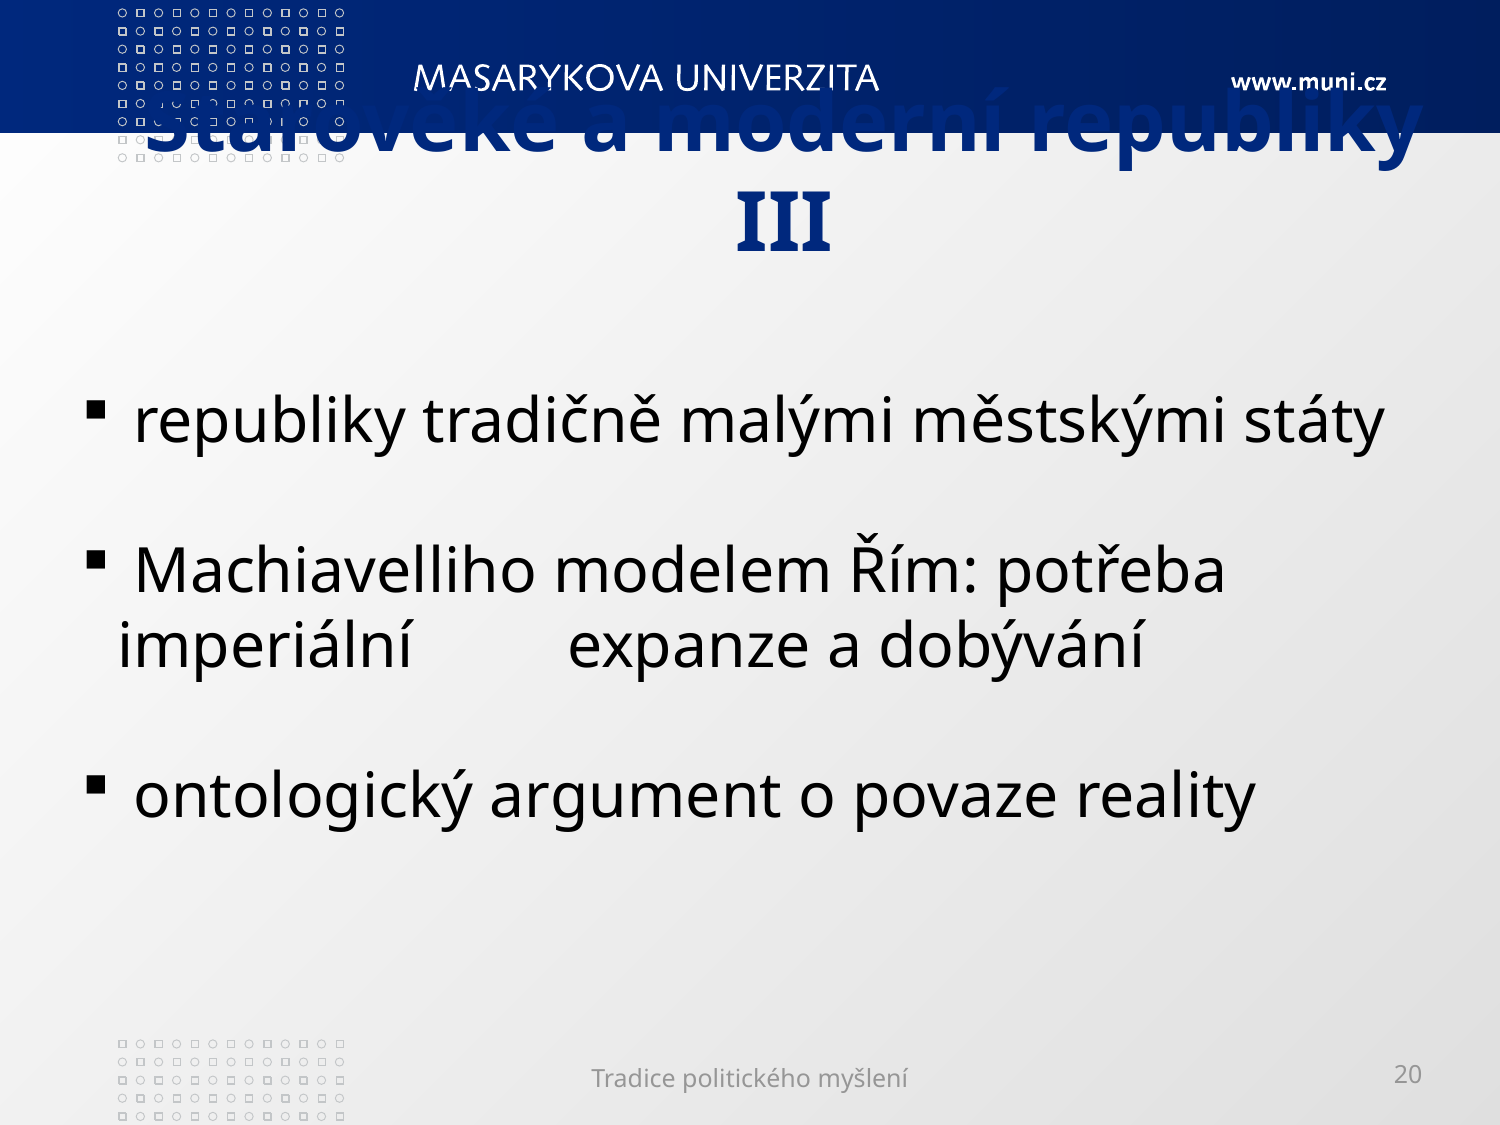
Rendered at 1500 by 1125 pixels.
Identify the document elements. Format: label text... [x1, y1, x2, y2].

slide_number 20 [1124, 1024, 1438, 1101]
footer Tradice politického myšlení [419, 1024, 1081, 1101]
title Starověké a moderní republiky III [131, 138, 1438, 277]
text_box republiky tradičně malými městskými státy Machiavelliho modelem Řím: potřeba imperiální expanze a dobývání ontologický argument o povaze reality [66, 372, 1438, 838]
